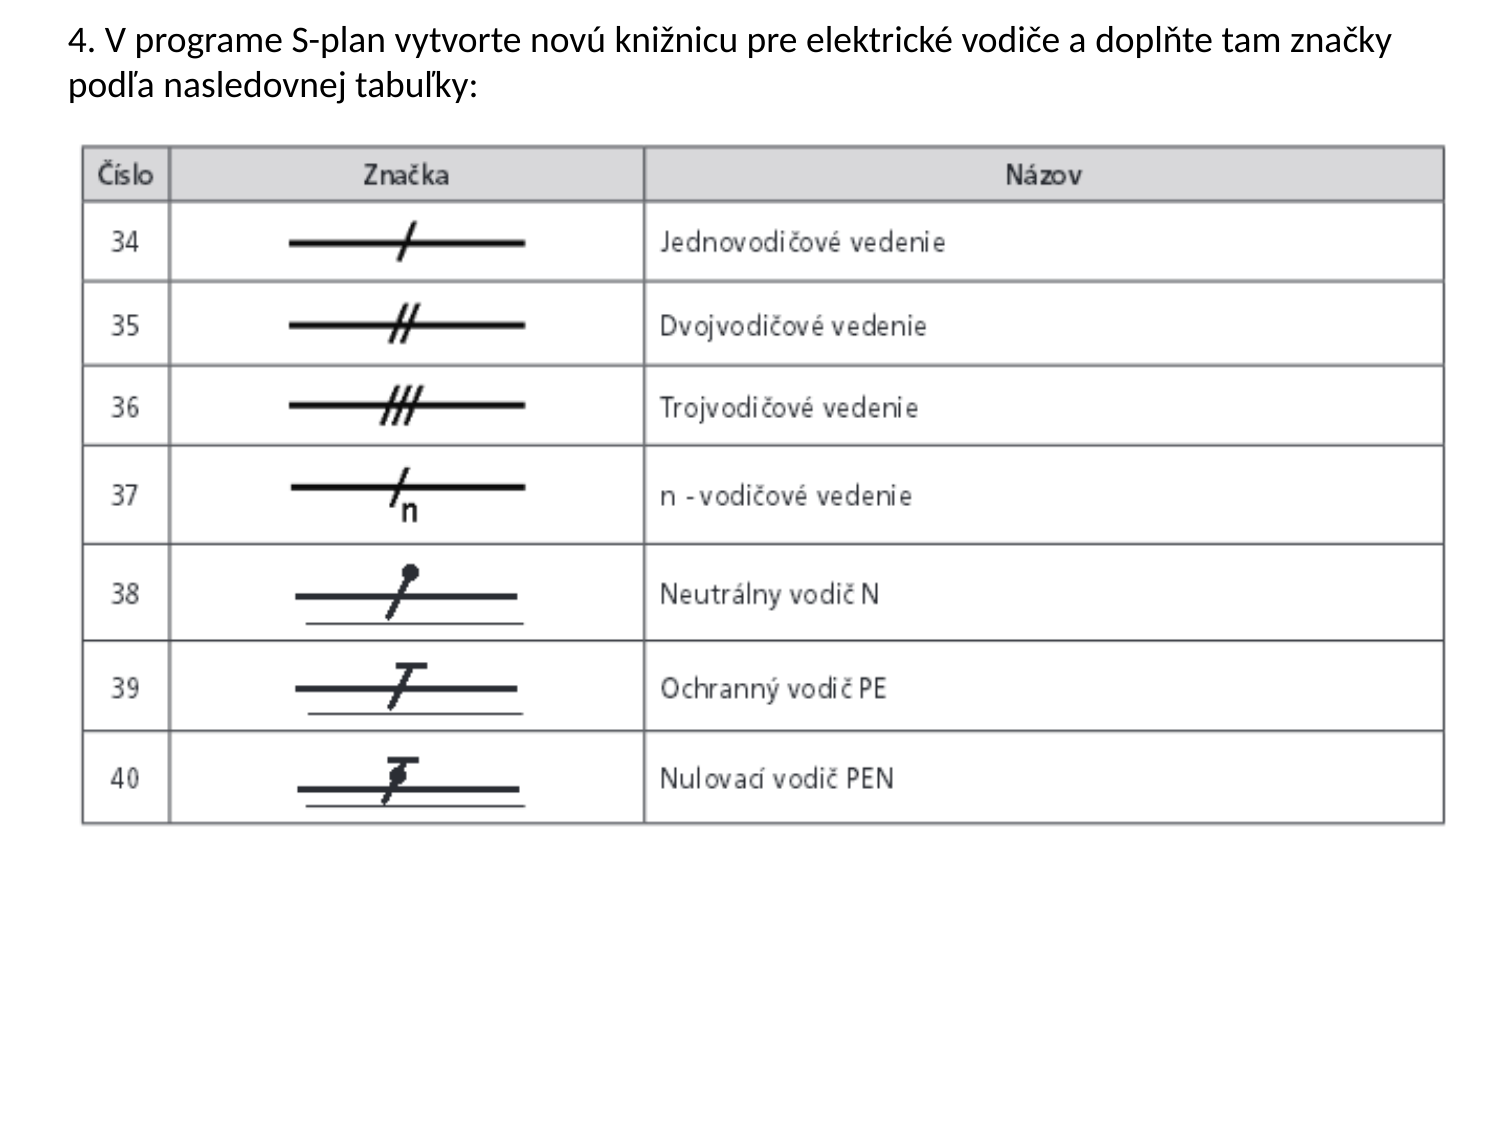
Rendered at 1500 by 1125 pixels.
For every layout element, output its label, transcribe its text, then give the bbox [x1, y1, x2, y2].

picture [76, 136, 1457, 835]
text_box 4. V programe S-plan vytvorte novú knižnicu pre elektrické vodiče a doplňte tam značky podľa nasledovnej tabuľky: [53, 7, 1471, 113]
